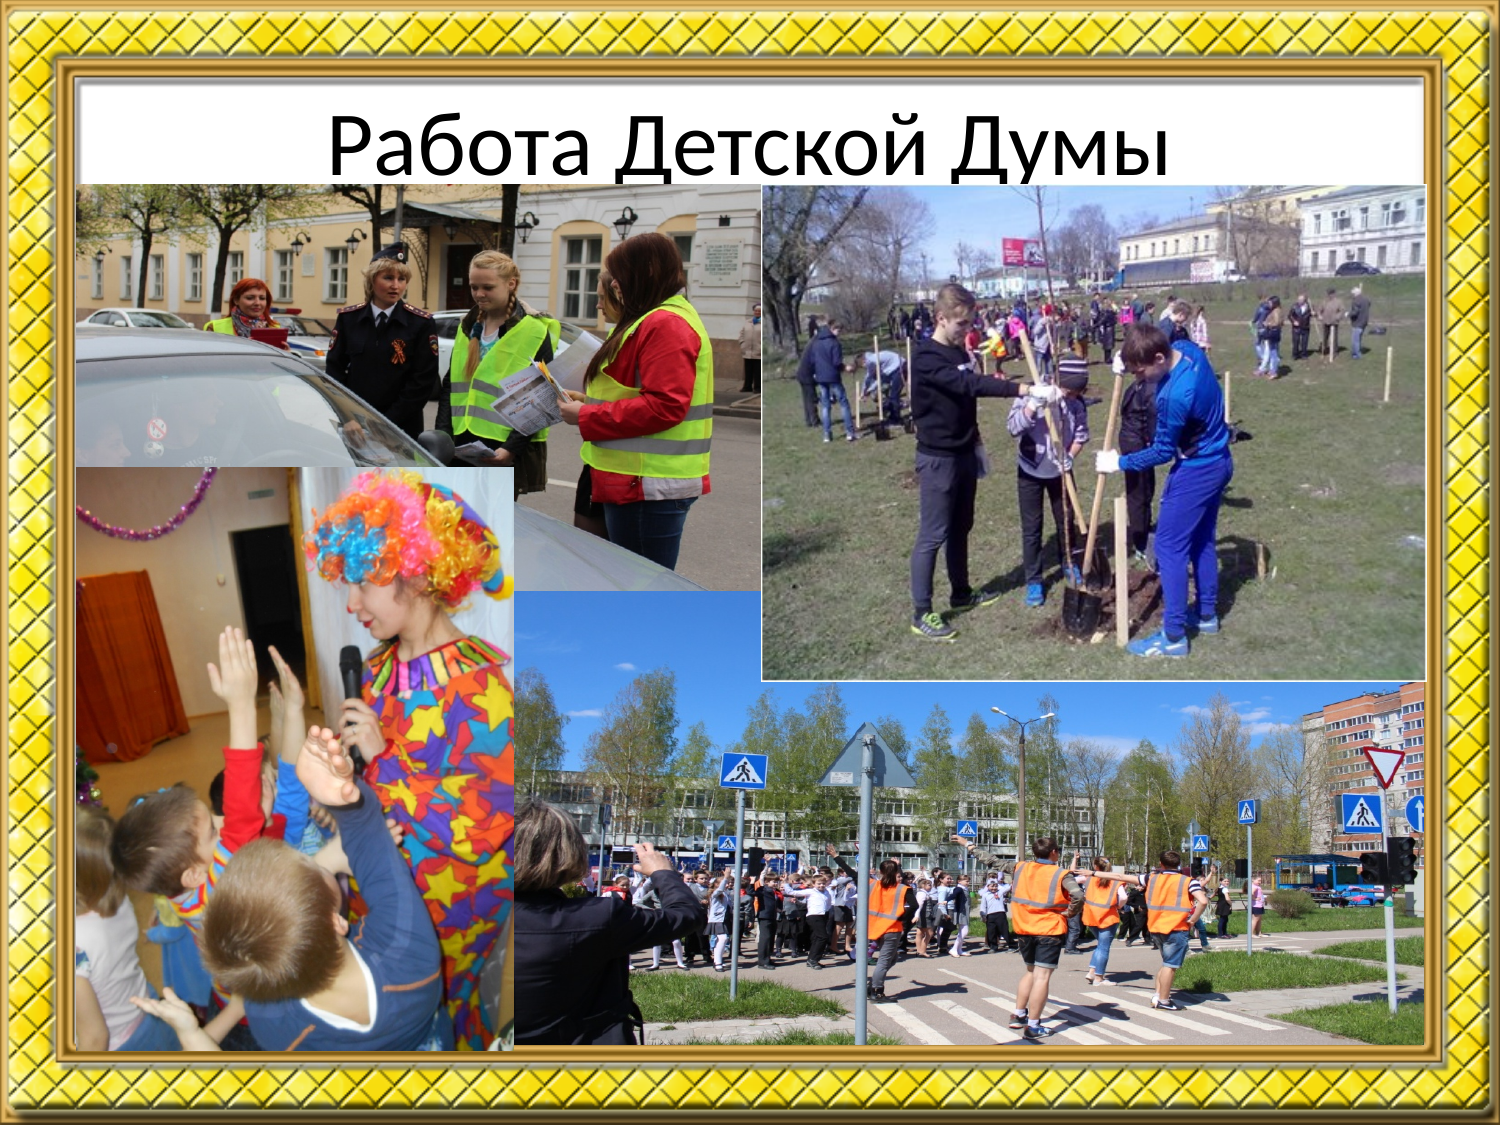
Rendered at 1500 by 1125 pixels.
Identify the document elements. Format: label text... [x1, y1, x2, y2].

title Работа Детской Думы [75, 45, 1425, 183]
picture [0, 0, 1500, 1125]
